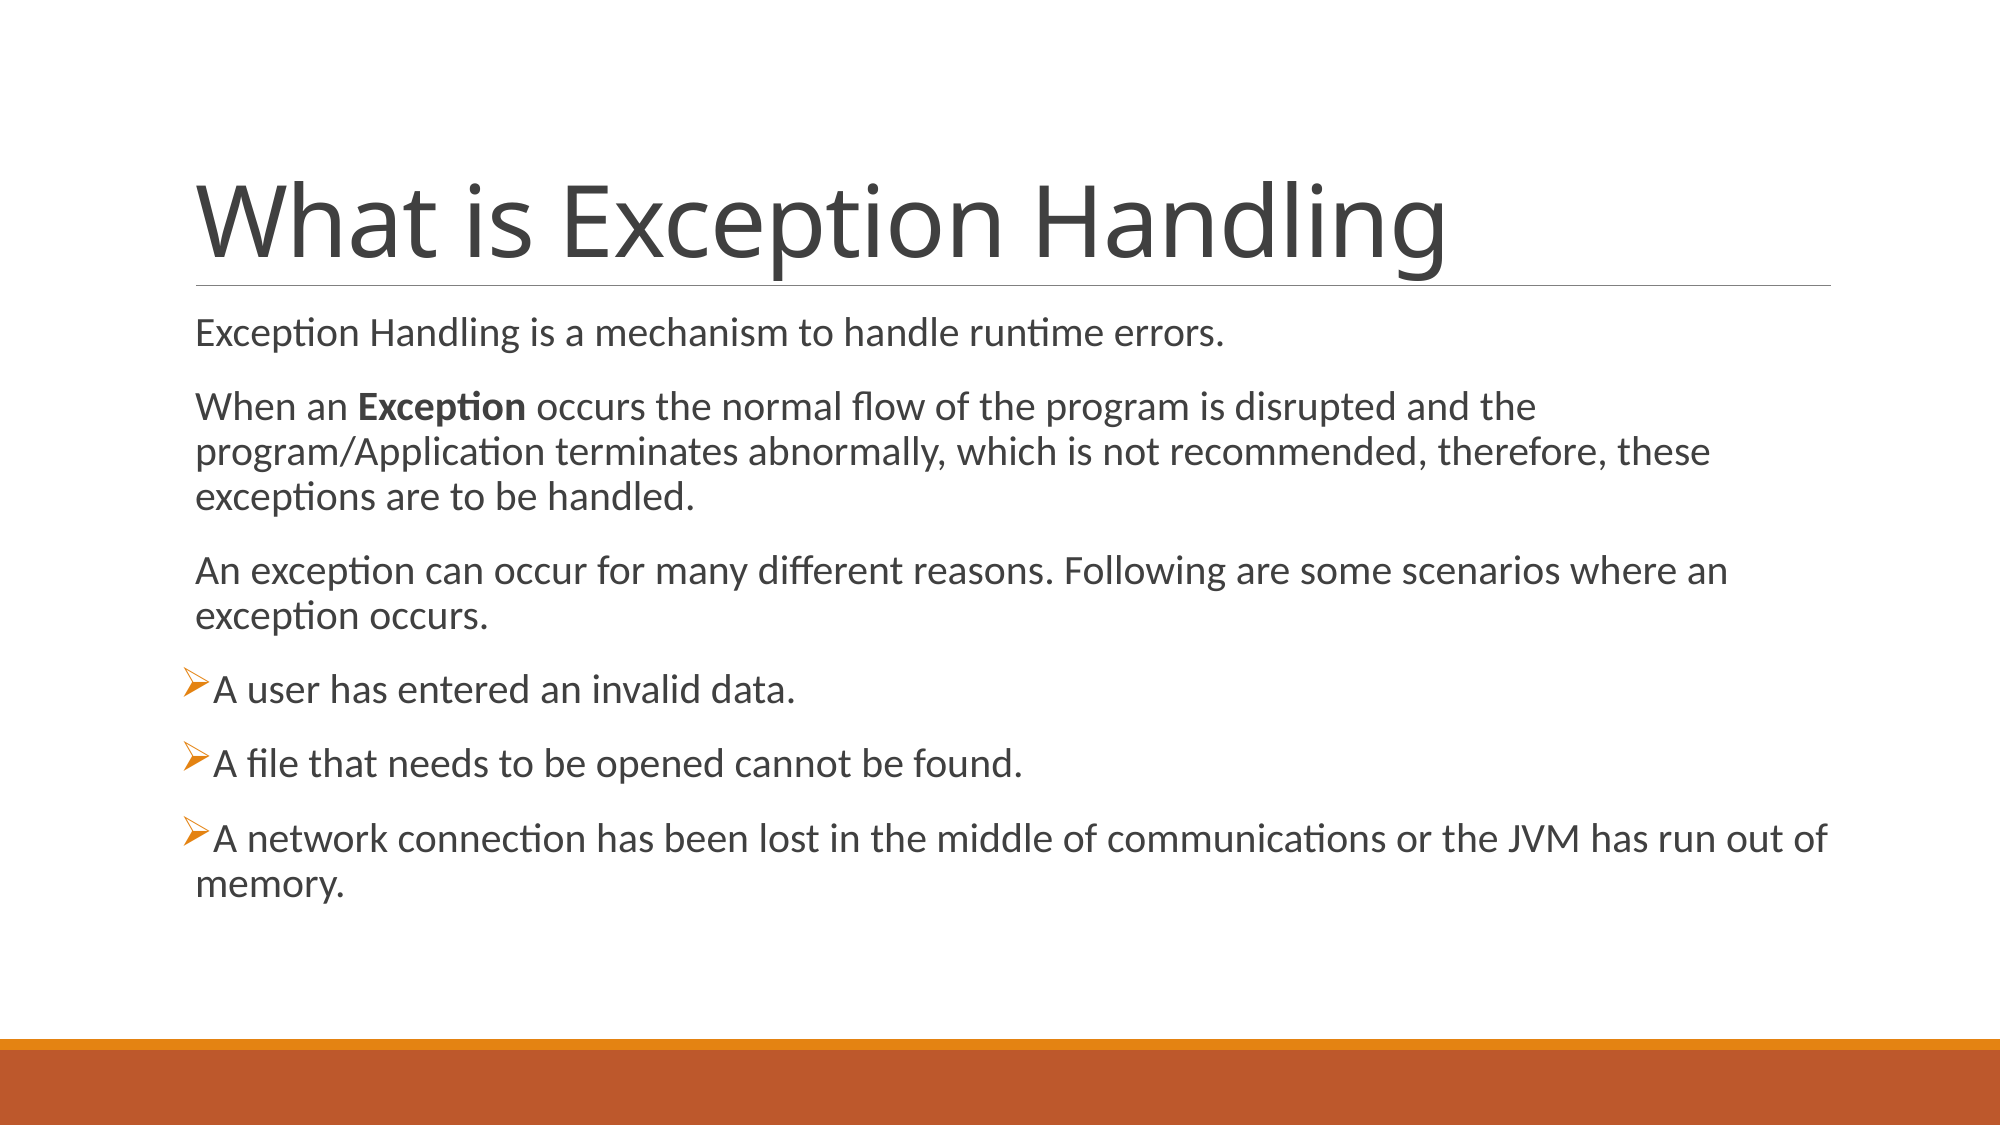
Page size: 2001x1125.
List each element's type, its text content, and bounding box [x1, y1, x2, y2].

title What is Exception Handling [180, 47, 1830, 285]
list Exception Handling is a mechanism to handle runtime errors. When an Exception occurs the normal flow of the program is disrupted and the program/Application terminates abnormally, which is not recommended, therefore, these exceptions are to be handled. An exception can occur for many different reasons. Following are some scenarios where an exception occurs. A user has entered an invalid data. A file that needs to be opened cannot be found. A network connection has been lost in the middle of communications or the JVM has run out of memory. [180, 302, 1830, 963]
